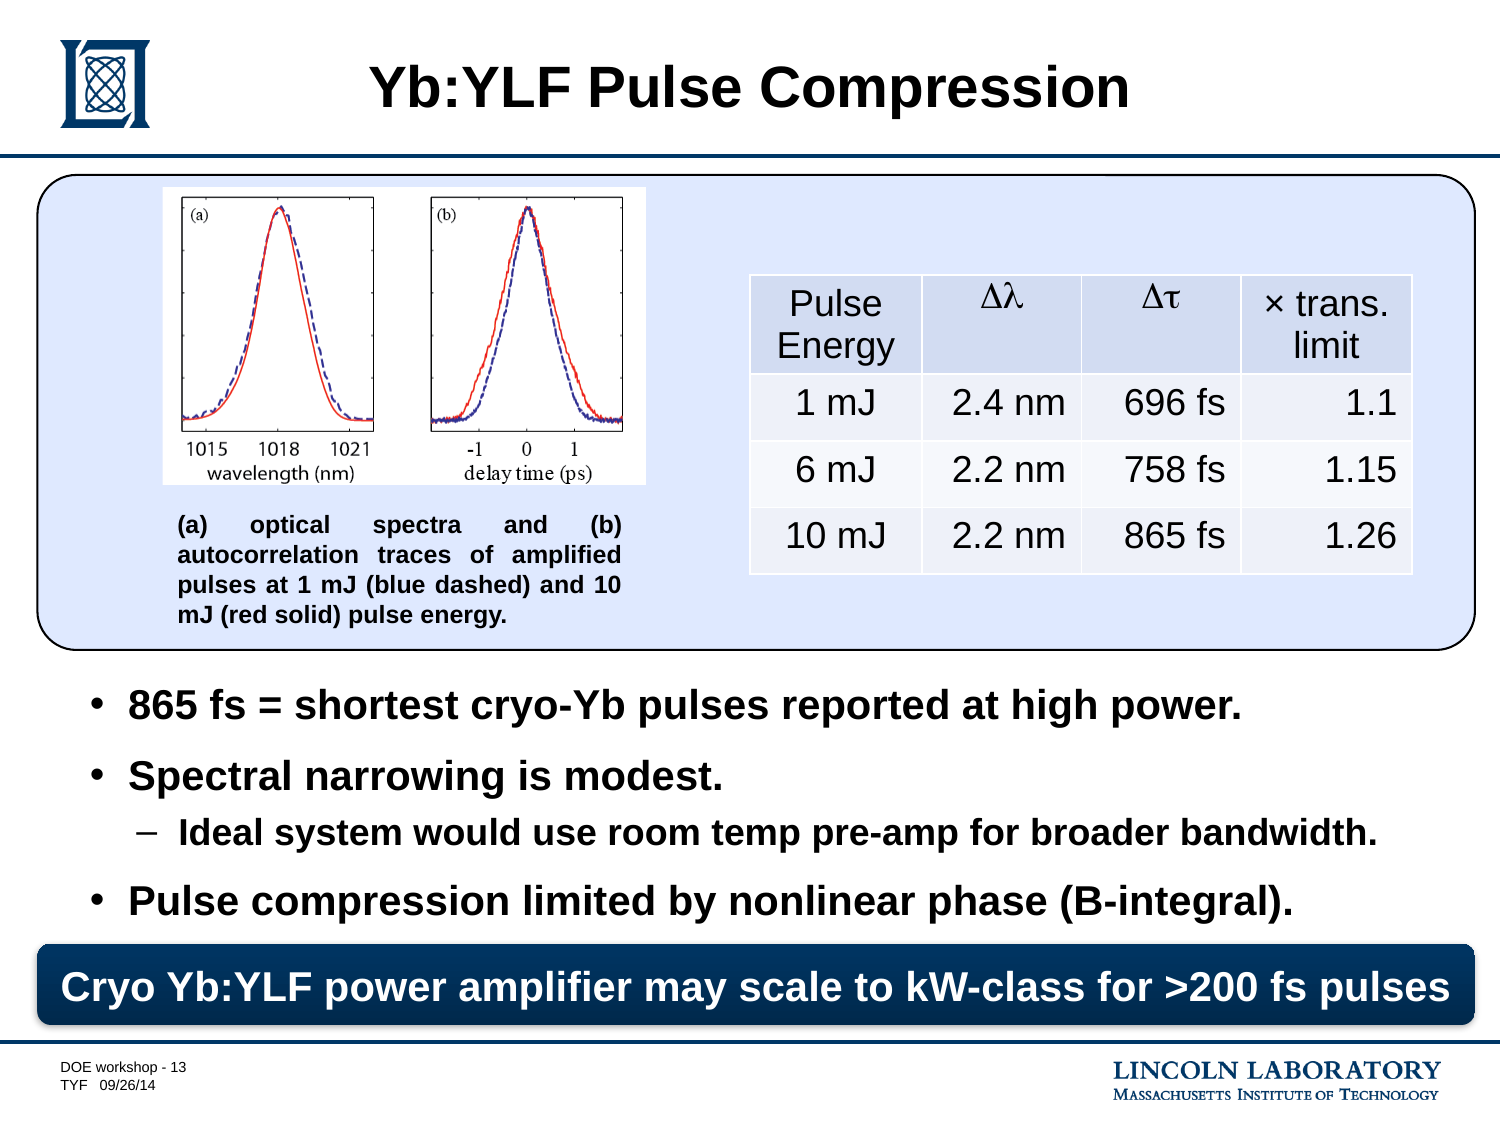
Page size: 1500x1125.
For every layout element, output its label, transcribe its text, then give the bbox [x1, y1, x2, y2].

table_cell 758 fs [1082, 442, 1240, 507]
table_cell 1 mJ [751, 375, 921, 440]
text_box Cryo Yb:YLF power amplifier may scale to kW-class for >200 fs pulses [37, 943, 1475, 1026]
table_header Dl [923, 276, 1081, 373]
table_cell 865 fs [1082, 508, 1240, 573]
list 865 fs = shortest cryo-Yb pulses reported at high power. Spectral narrowing is modest. Ideal system would use room temp pre-amp for broader bandwidth. Pulse compression limited by nonlinear phase (B-integral). [75, 675, 1413, 941]
picture [60, 40, 150, 128]
table_cell 2.4 nm [923, 375, 1081, 440]
table_cell 2.2 nm [923, 508, 1081, 573]
table_header × trans. limit [1242, 276, 1411, 373]
table_cell 1.15 [1242, 442, 1411, 507]
table_header Pulse Energy [751, 276, 921, 373]
table_cell 6 mJ [751, 442, 921, 507]
title Yb:YLF Pulse Compression [154, 22, 1346, 157]
picture [162, 187, 647, 486]
text_box [35, 172, 1478, 653]
table_cell 1.1 [1242, 375, 1411, 440]
table_header Dt [1082, 276, 1240, 373]
table_cell 696 fs [1082, 375, 1240, 440]
table_cell 1.26 [1242, 508, 1411, 573]
picture [1111, 1061, 1441, 1100]
text_box (a) optical spectra and (b) autocorrelation traces of amplified pulses at 1 mJ (blue dashed) and 10 mJ (red solid) pulse energy. [162, 501, 638, 636]
table_cell 2.2 nm [923, 442, 1081, 507]
table_cell 10 mJ [751, 508, 921, 573]
